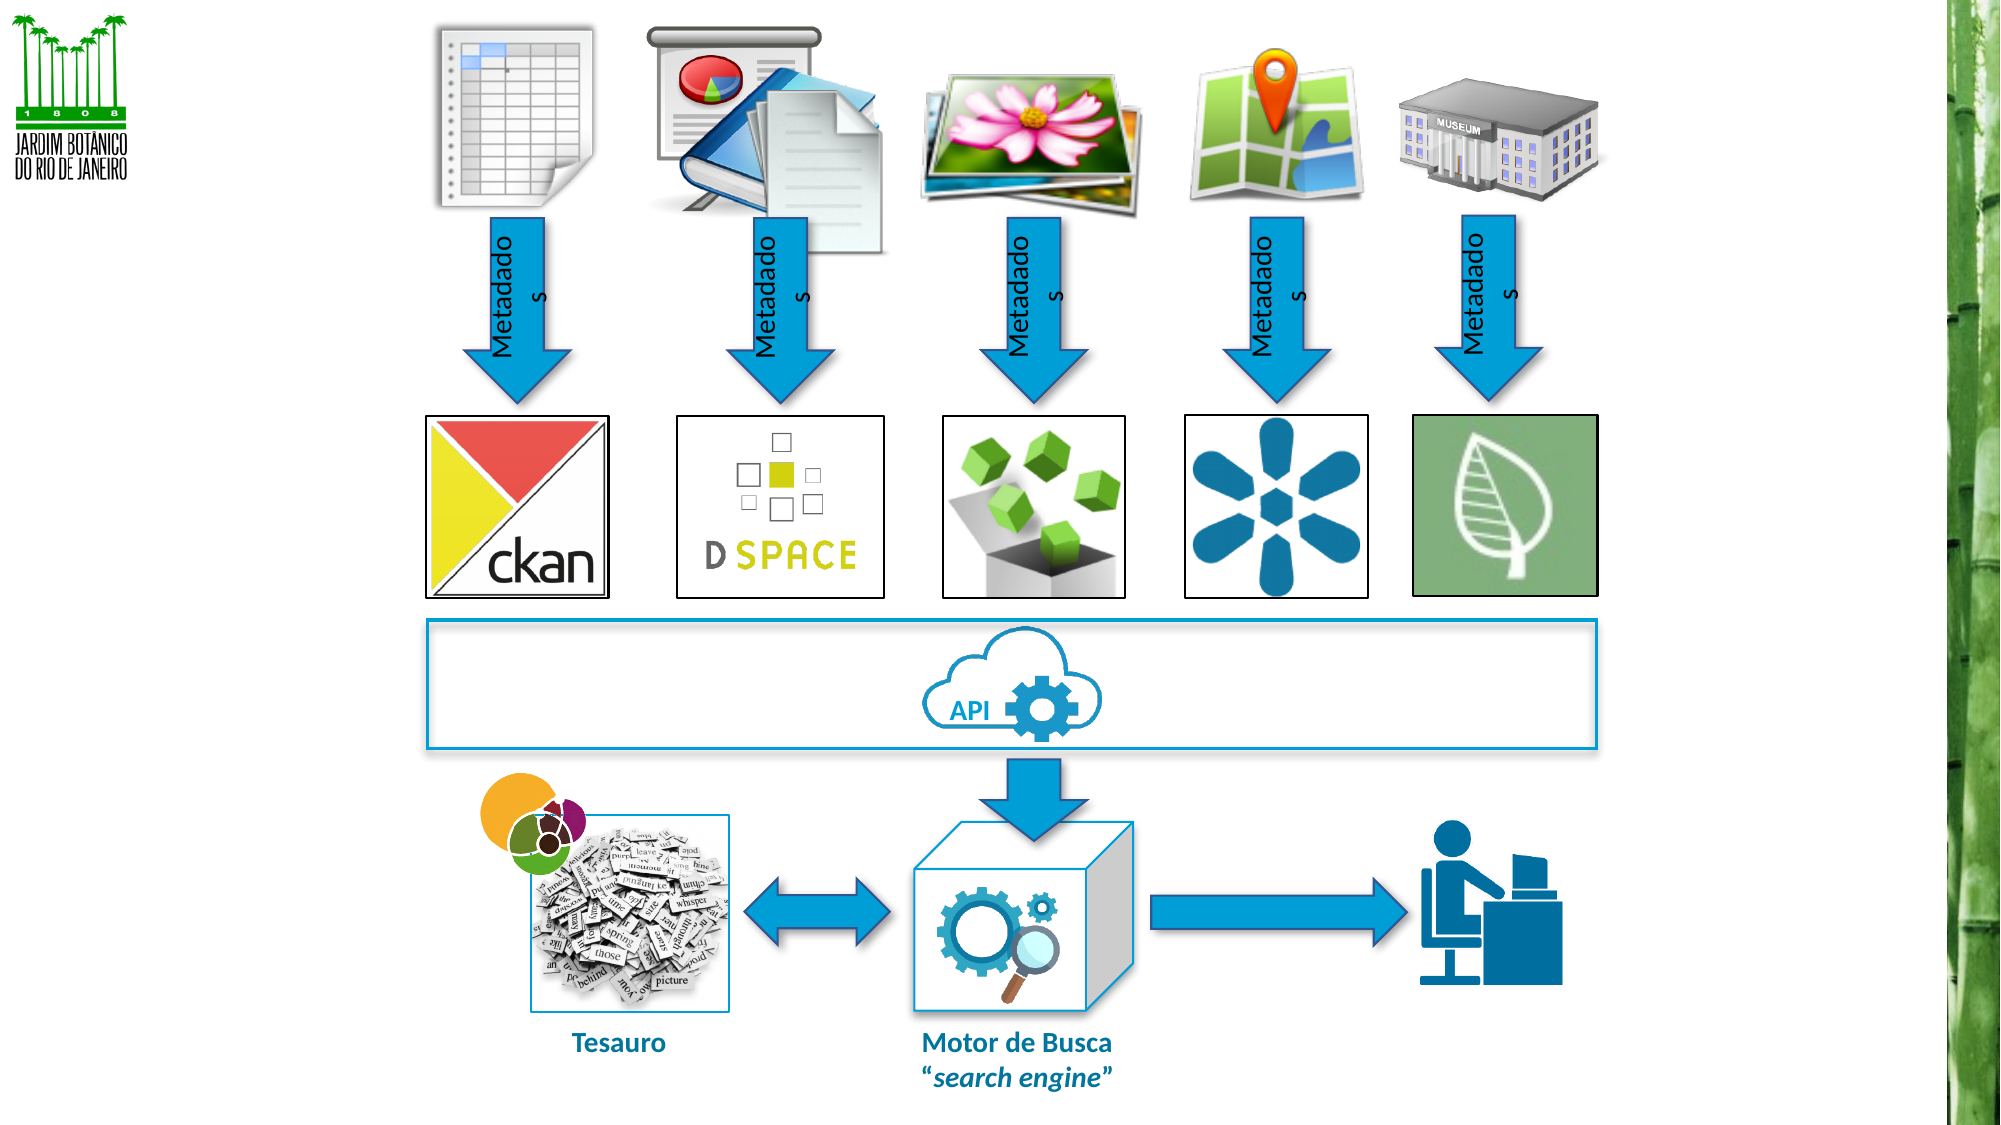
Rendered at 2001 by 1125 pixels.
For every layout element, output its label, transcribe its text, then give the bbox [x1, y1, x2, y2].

text_box Metadados [1433, 221, 1545, 403]
picture [427, 417, 608, 598]
text_box [426, 619, 1597, 749]
picture [476, 771, 727, 1010]
picture [1399, 810, 1582, 993]
picture [915, 0, 1152, 236]
picture [9, 9, 128, 183]
text_box Metadados [462, 219, 573, 405]
text_box [743, 876, 892, 948]
picture [1185, 37, 1368, 220]
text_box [921, 626, 1102, 742]
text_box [627, 18, 903, 262]
text_box Metadados [1221, 220, 1333, 405]
picture [943, 416, 1125, 598]
picture [1399, 9, 1611, 221]
picture [1414, 416, 1597, 595]
text_box Motor de Busca “search engine” [905, 1016, 1129, 1101]
text_box [1150, 876, 1399, 948]
text_box [913, 820, 1135, 1012]
text_box Metadados [725, 262, 836, 405]
picture [932, 879, 1064, 1009]
text_box Tesauro [557, 1016, 682, 1066]
picture [1186, 416, 1367, 597]
picture [417, 18, 618, 219]
text_box Metadados [978, 236, 1090, 405]
picture [677, 417, 884, 598]
picture [1947, 0, 2000, 1125]
text_box [978, 758, 1090, 843]
